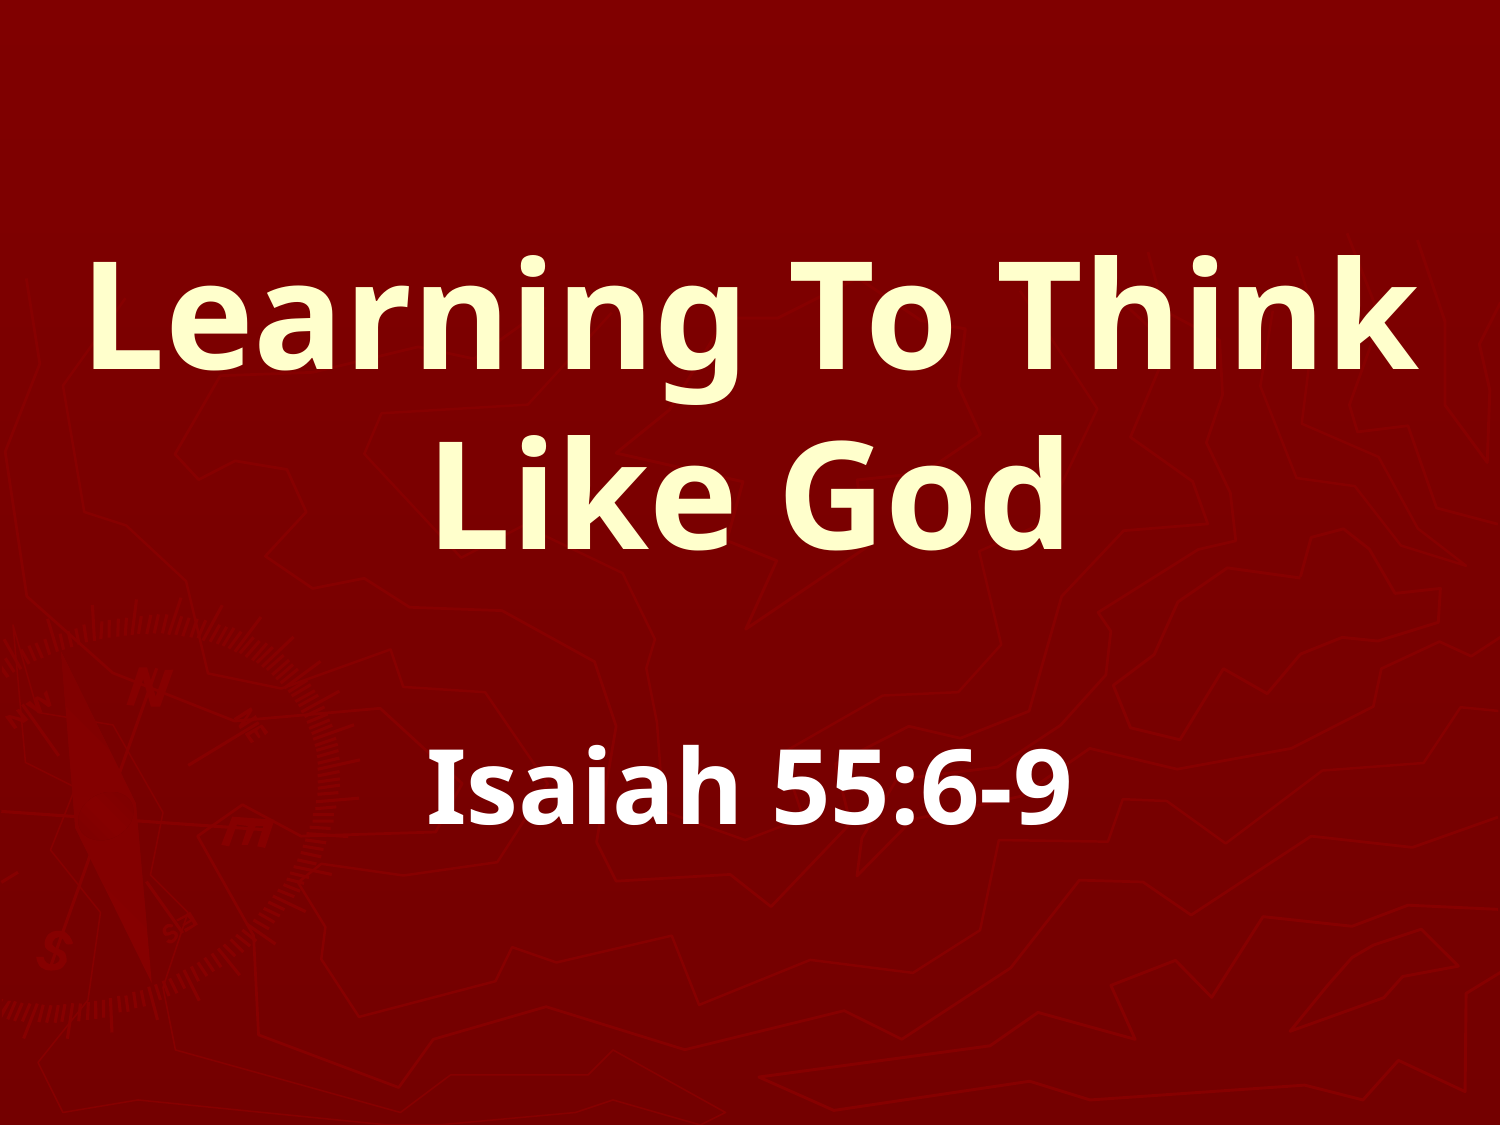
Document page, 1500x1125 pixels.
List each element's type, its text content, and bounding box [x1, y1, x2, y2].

title Learning To Think Like God [0, 112, 1500, 688]
subtitle Isaiah 55:6-9 [224, 712, 1276, 926]
